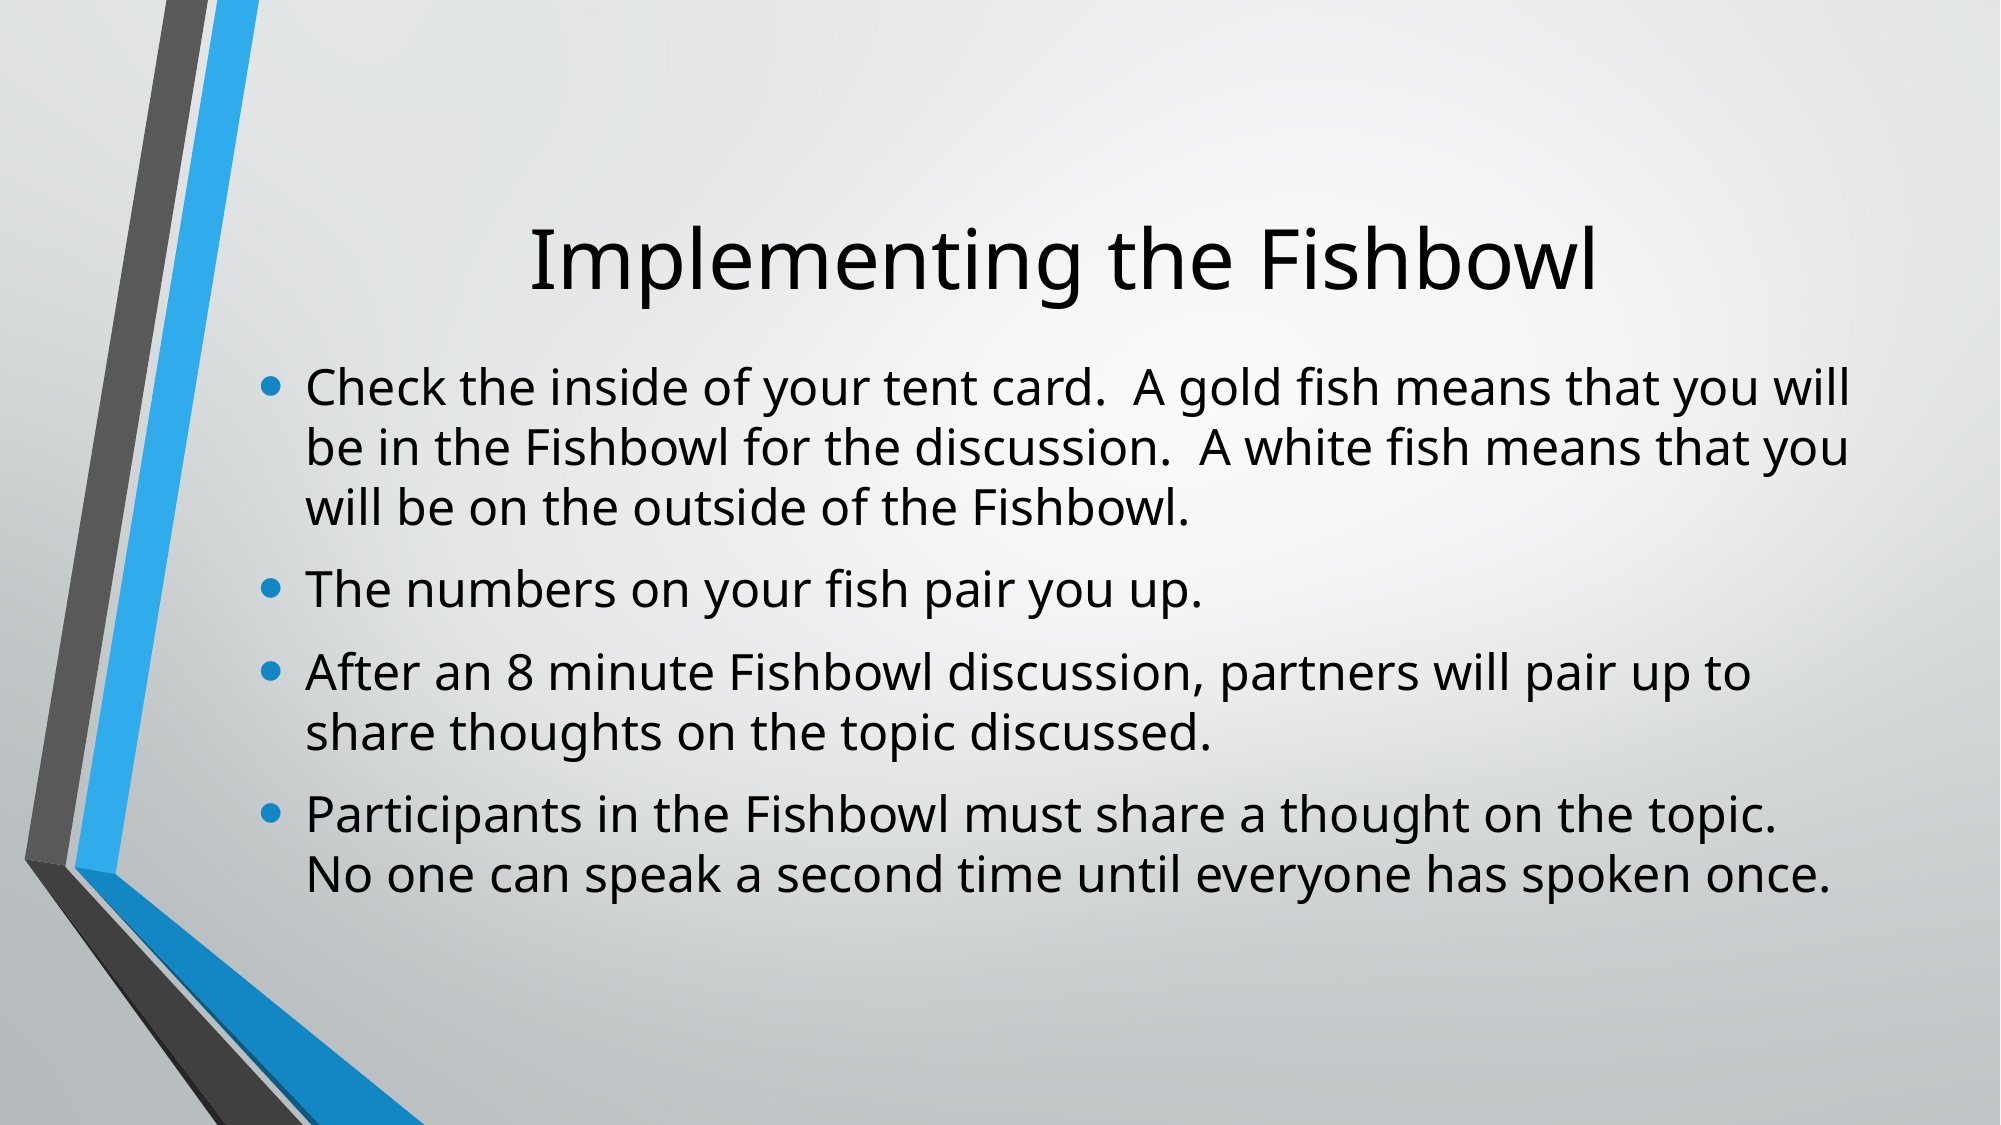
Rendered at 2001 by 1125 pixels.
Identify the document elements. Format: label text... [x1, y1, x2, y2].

title Implementing the Fishbowl [243, 112, 1887, 347]
list Check the inside of your tent card. A gold fish means that you will be in the Fishbowl for the discussion. A white fish means that you will be on the outside of the Fishbowl. The numbers on your fish pair you up. After an 8 minute Fishbowl discussion, partners will pair up to share thoughts on the topic discussed. Participants in the Fishbowl must share a thought on the topic. No one can speak a second time until everyone has spoken once. [243, 347, 1887, 950]
